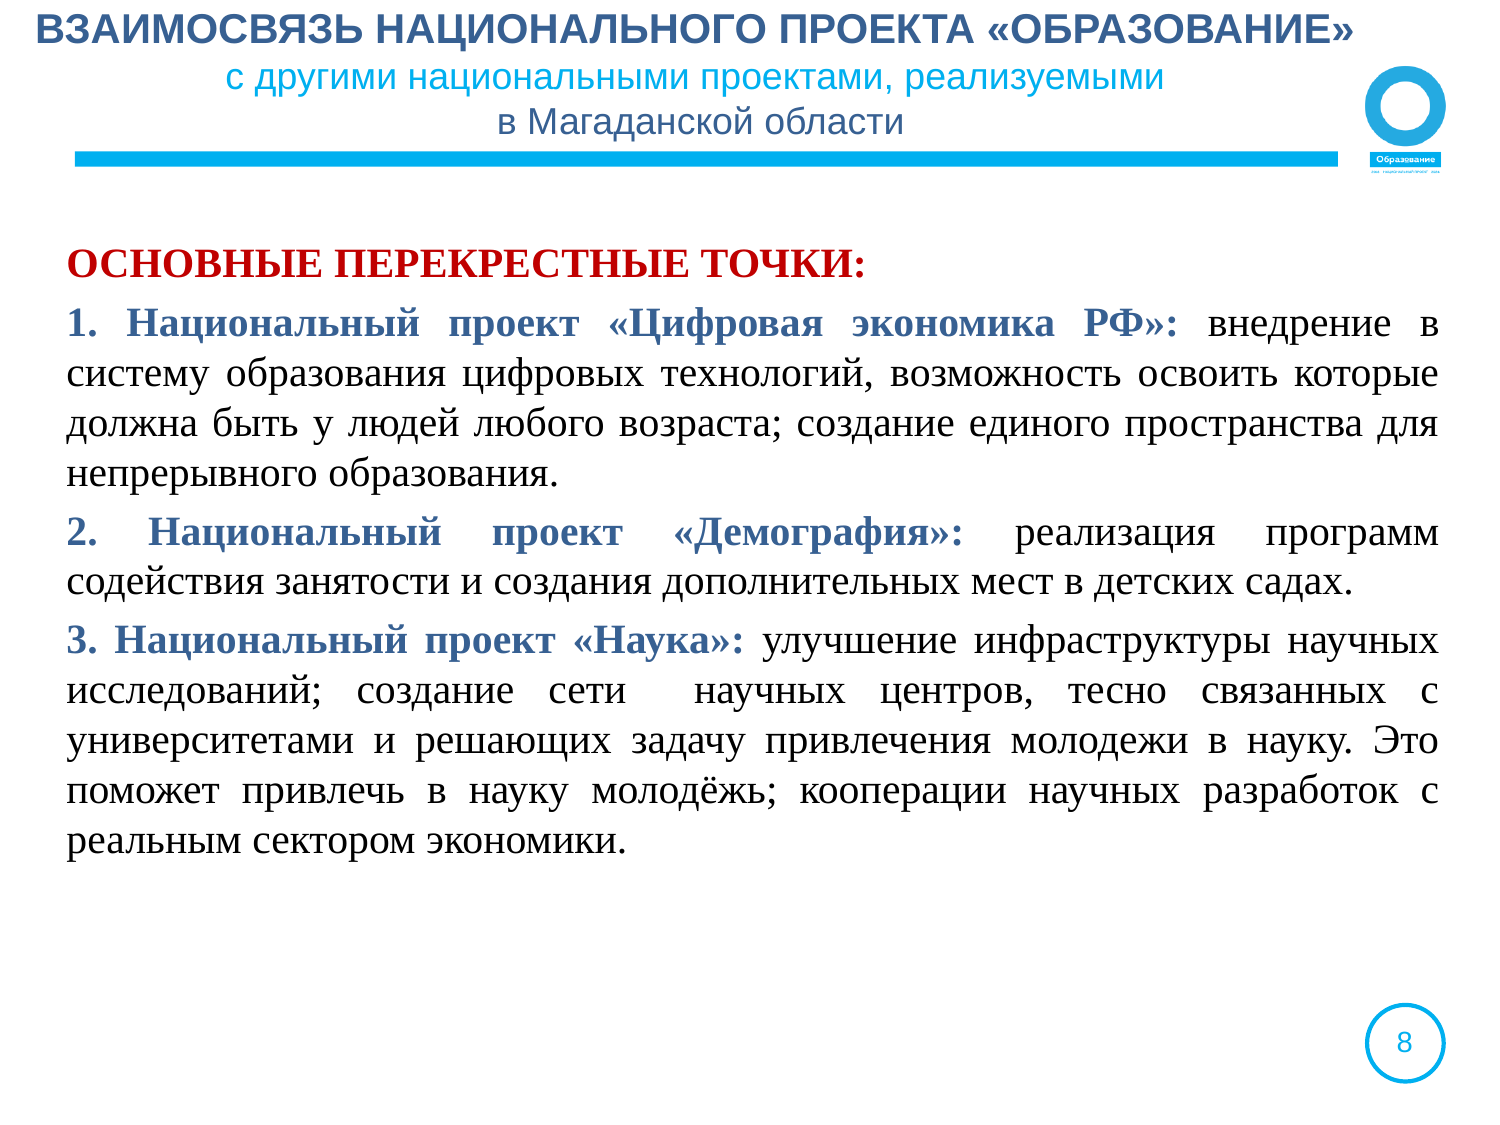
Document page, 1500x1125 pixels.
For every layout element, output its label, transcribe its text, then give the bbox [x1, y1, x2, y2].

text_box [75, 172, 1359, 290]
picture [1361, 64, 1449, 176]
title ВЗАИМОСВЯЗЬ НАЦИОНАЛЬНОГО ПРОЕКТА «ОБРАЗОВАНИЕ» с другими национальными проектами, реализуемыми в Магаданской области [0, 24, 1402, 164]
list ОСНОВНЫЕ ПЕРЕКРЕСТНЫЕ ТОЧКИ: Национальный проект «Цифровая экономика РФ»: внедрение в систему образования цифровых технологий, возможность освоить которые должна быть у людей любого возраста; создание единого пространства для непрерывного образования. 2. Национальный проект «Демография»: реализация программ содействия занятости и создания дополнительных мест в детских садах. 3. Национальный проект «Наука»: улучшение инфраструктуры научных исследований; создание сети научных центров, тесно связанных с университетами и решающих задачу привлечения молодежи в науку. Это поможет привлечь в науку молодёжь; кооперации научных разработок с реальным сектором экономики. [51, 228, 1455, 876]
